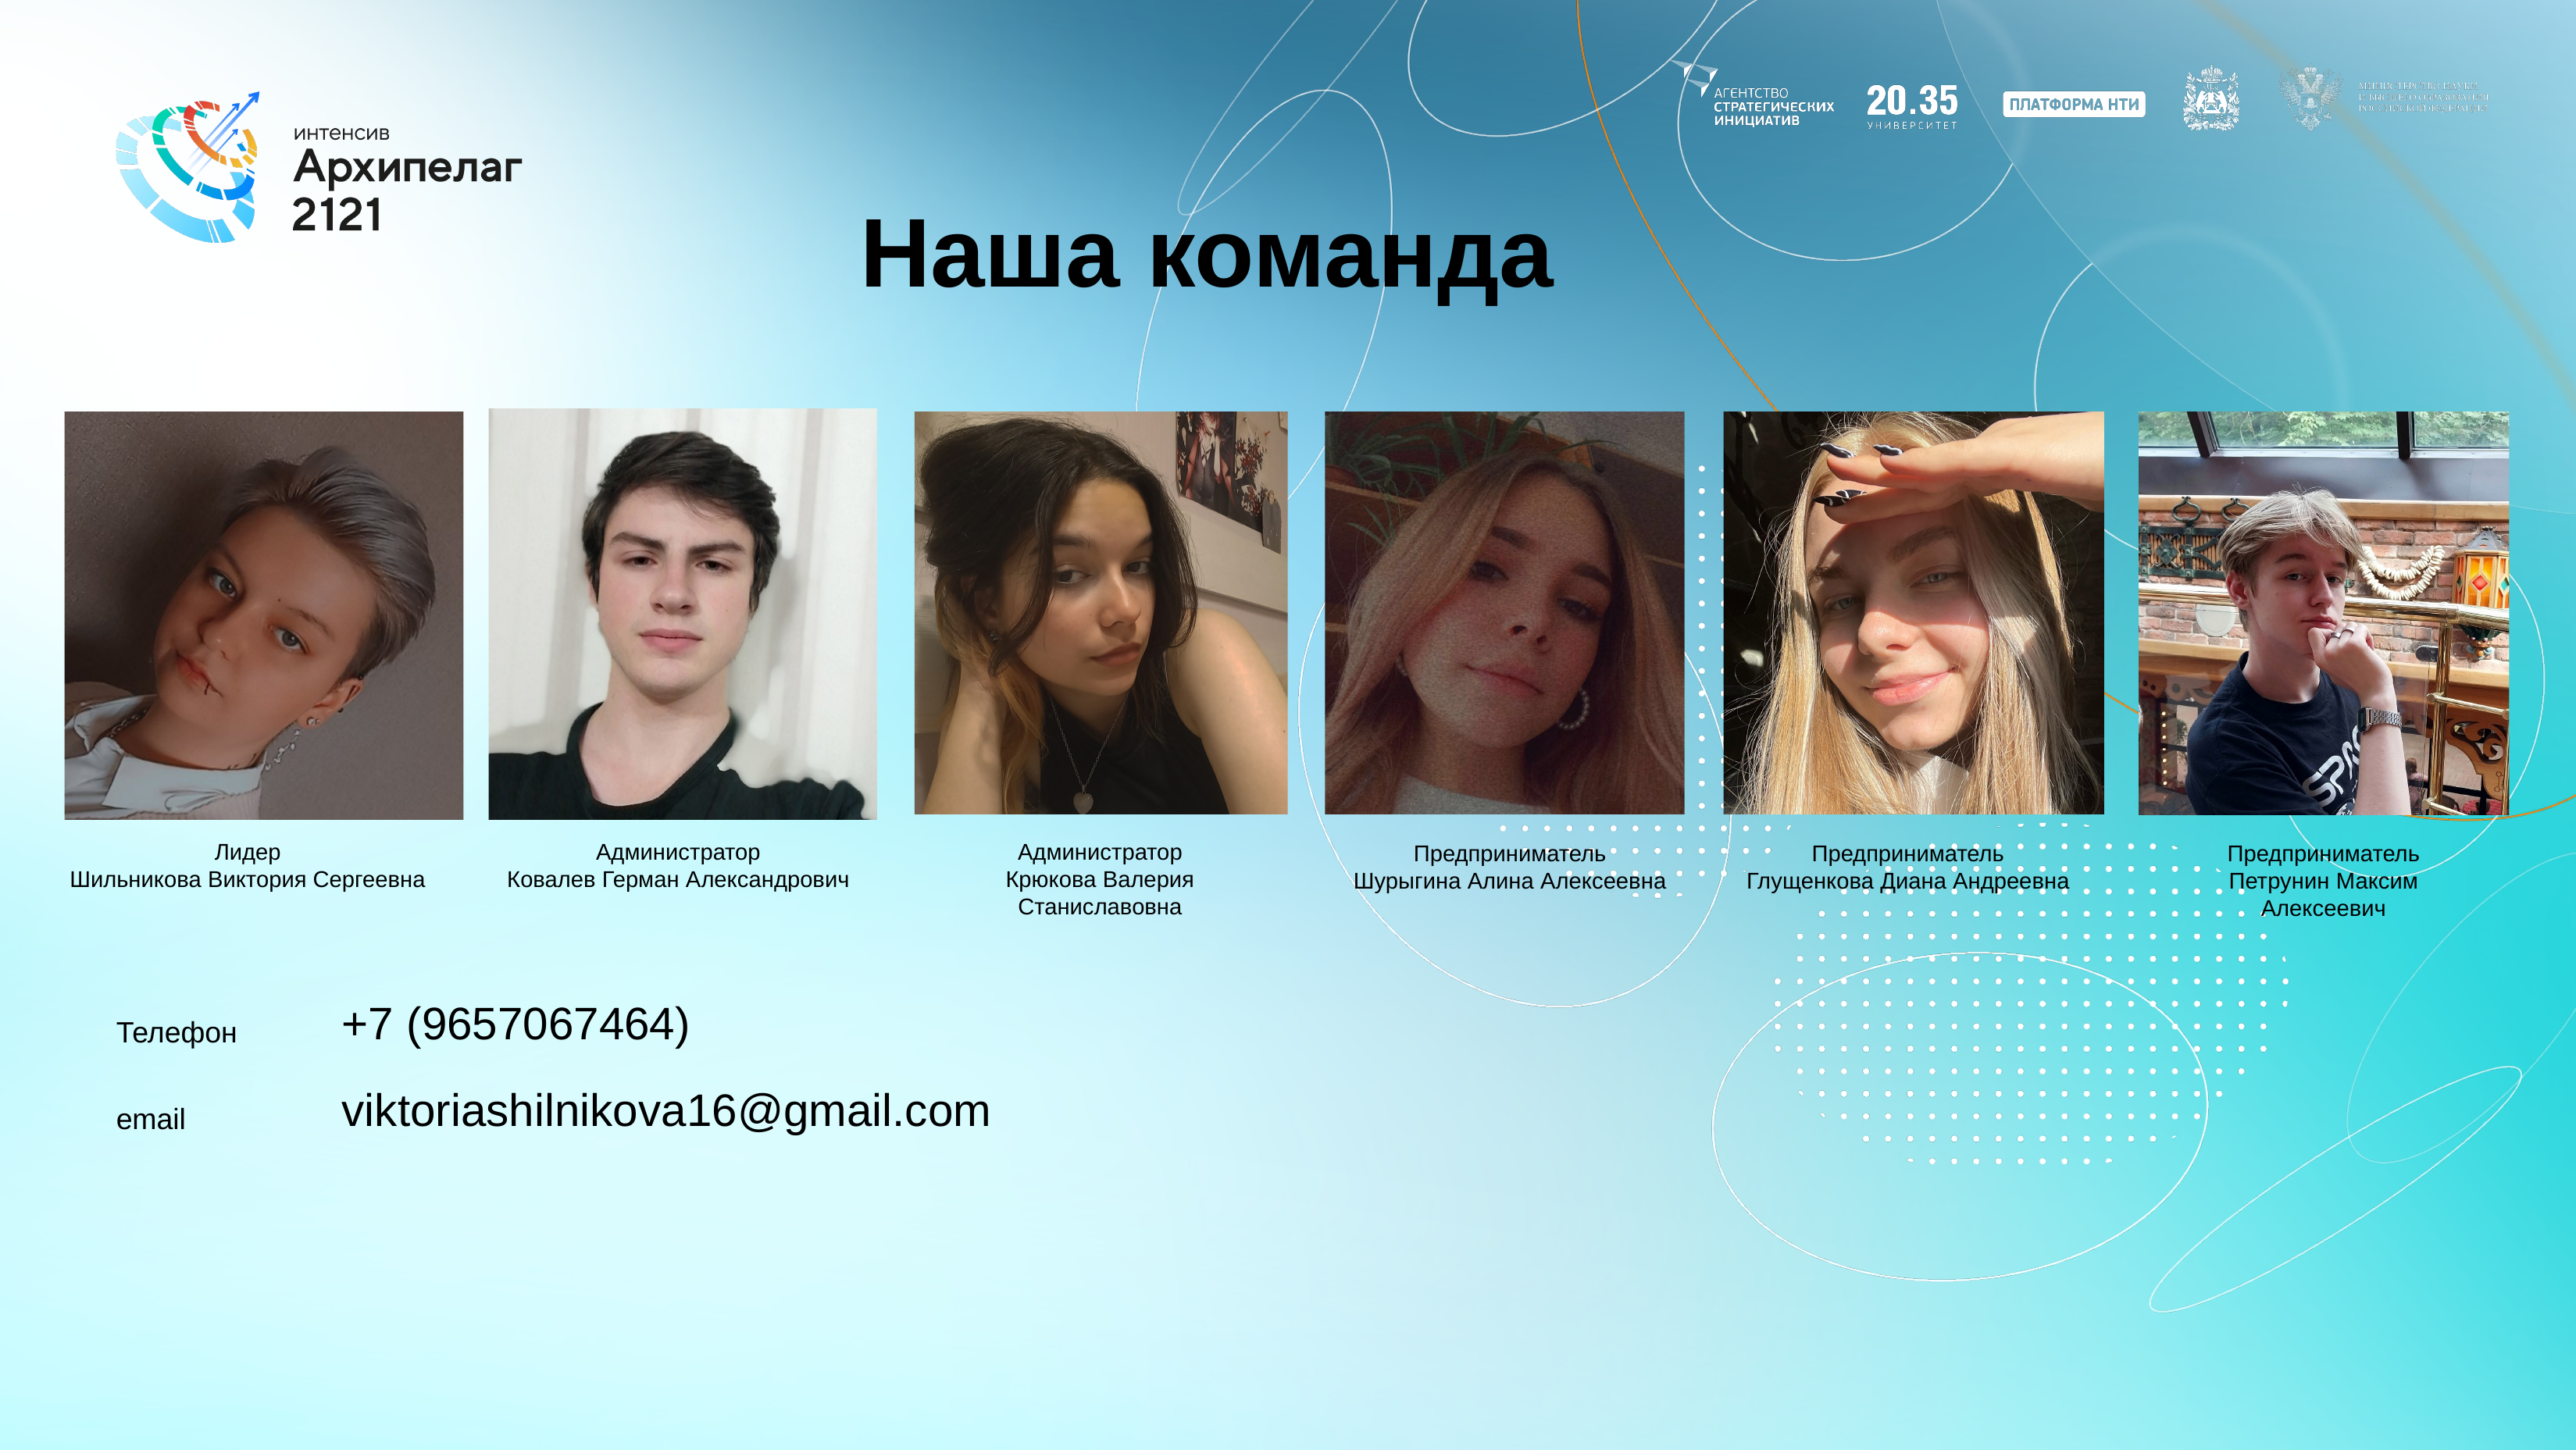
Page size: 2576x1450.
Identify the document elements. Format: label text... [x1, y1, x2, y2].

picture [0, 0, 2576, 1450]
text_box Предприниматель Глущенкова Диана Андреевна [1729, 833, 2087, 900]
text_box +7 (9657067464) viktoriashilnikova16@gmail.com [341, 977, 1589, 1328]
text_box Администратор Ковалев Герман Александрович [488, 832, 869, 898]
text_box [64, 339, 641, 832]
text_box Предприниматель Петрунин Максим Алексеевич [2151, 833, 2496, 927]
text_box Лидер Шильникова Виктория Сергеевна [47, 832, 448, 900]
text_box Предприниматель Шурыгина Алина Алексеевна [1338, 833, 1682, 900]
title Наша команда [594, 180, 1842, 308]
text_box Администратор Крюкова Валерия Станиславовна [917, 832, 1283, 925]
subtitle Телефон email [116, 977, 341, 1328]
